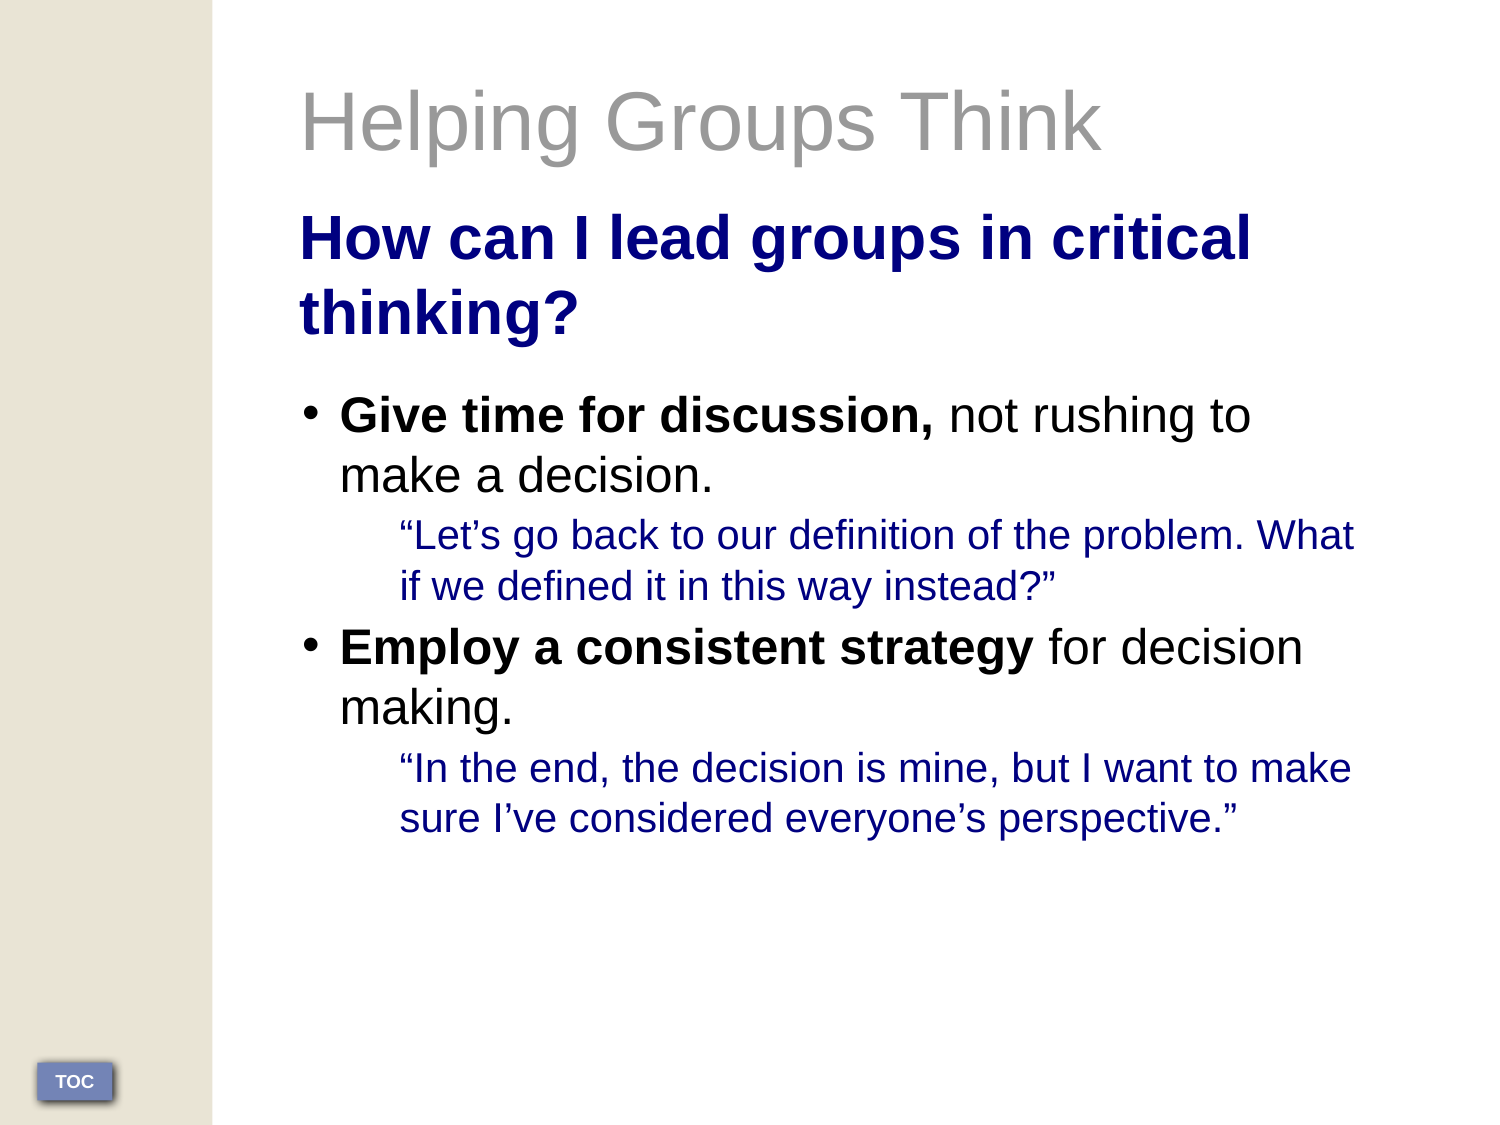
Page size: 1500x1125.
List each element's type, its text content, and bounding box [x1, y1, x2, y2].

text_box Give time for discussion, not rushing to make a decision. “Let’s go back to our definition of the problem. What if we defined it in this way instead?” Employ a consistent strategy for decision making. “In the end, the decision is mine, but I want to make sure I’ve considered everyone’s perspective.” [287, 375, 1398, 878]
text_box Helping Groups Think How can I lead groups in critical thinking? [284, 59, 1395, 350]
